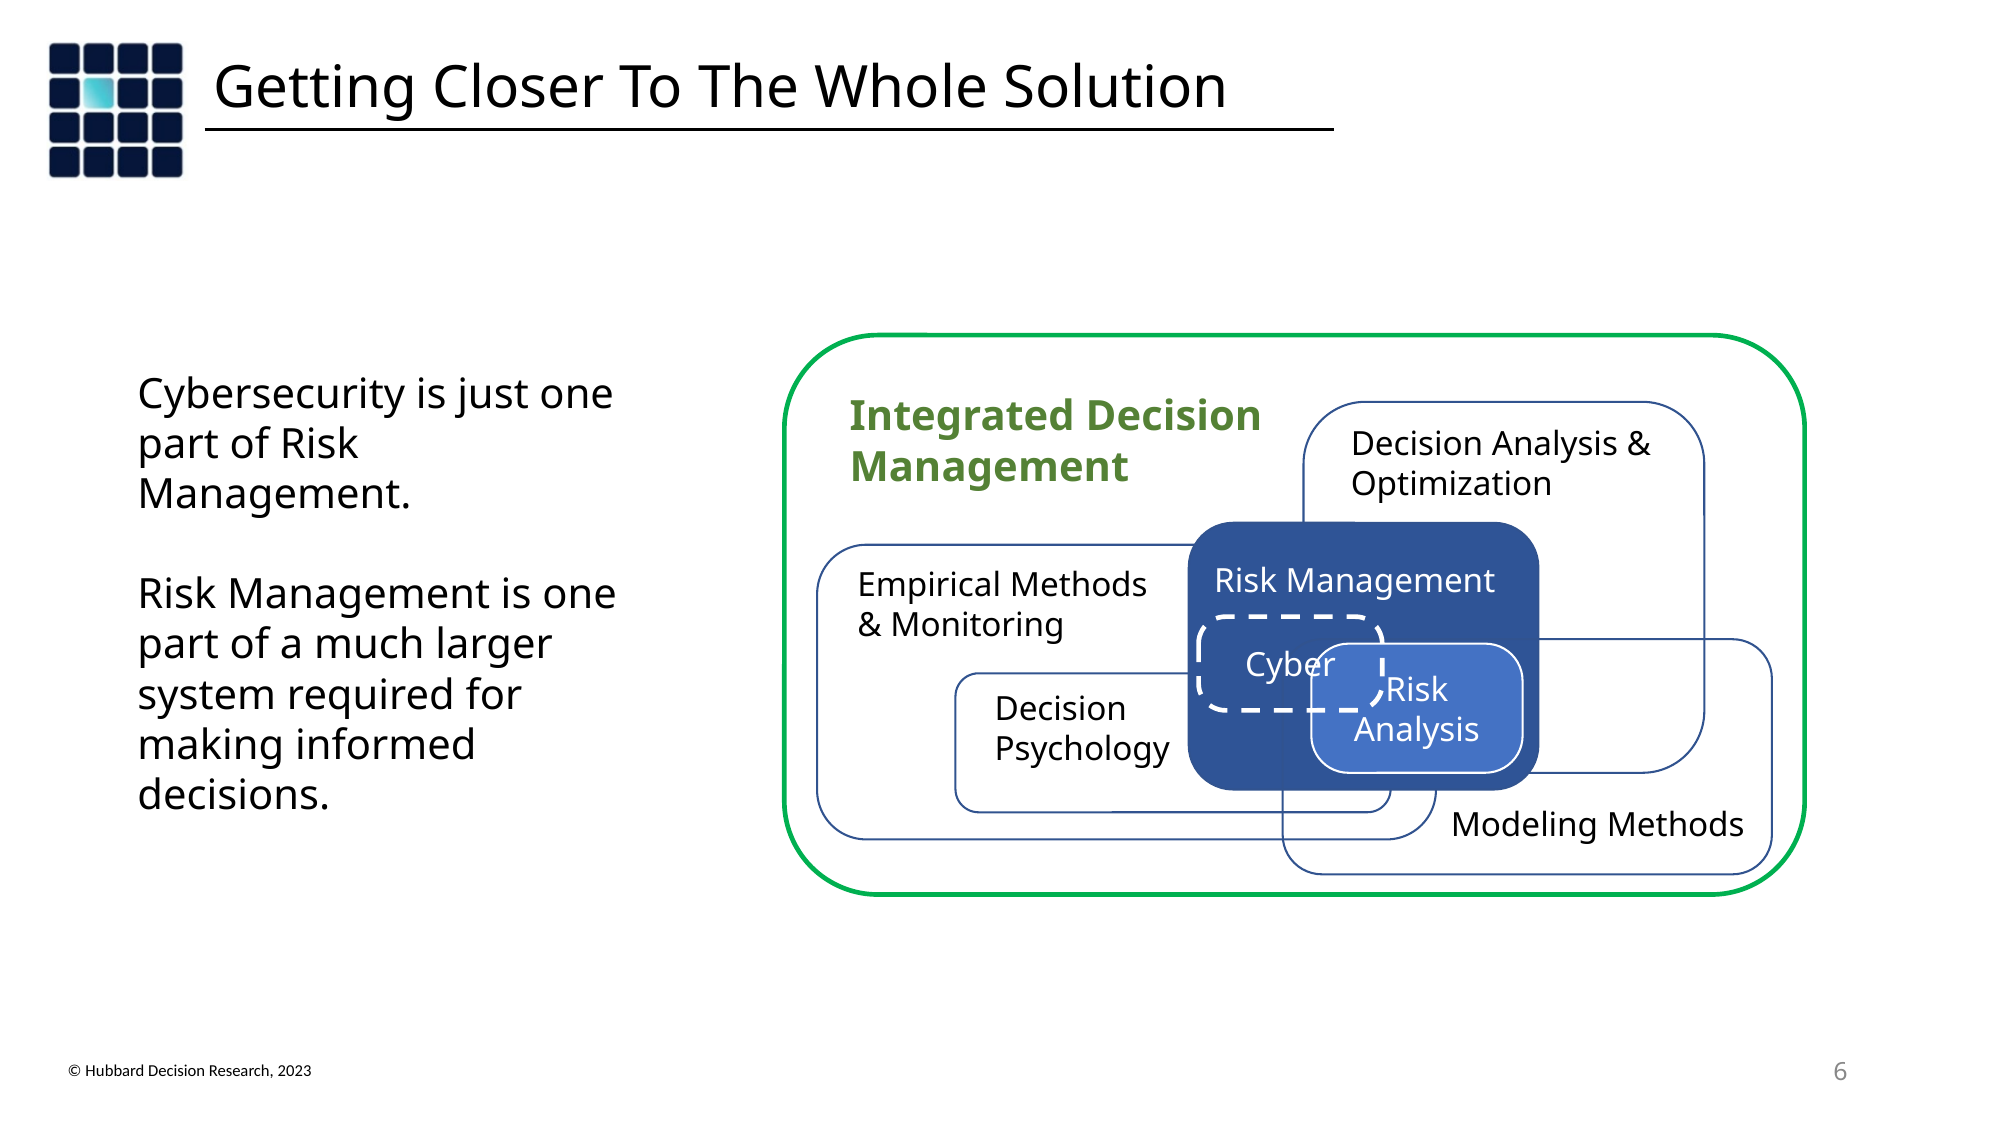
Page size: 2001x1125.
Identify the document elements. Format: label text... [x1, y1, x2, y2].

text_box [784, 334, 1805, 895]
text_box Cybersecurity is just one part of Risk Management. Risk Management is one part of a much larger system required for making informed decisions. [122, 359, 643, 895]
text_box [1303, 401, 1705, 637]
slide_number ‹#› [1412, 1042, 1863, 1103]
text_box Getting Closer To The Whole Solution [198, 50, 1421, 128]
picture [46, 41, 189, 181]
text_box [1282, 638, 1774, 875]
